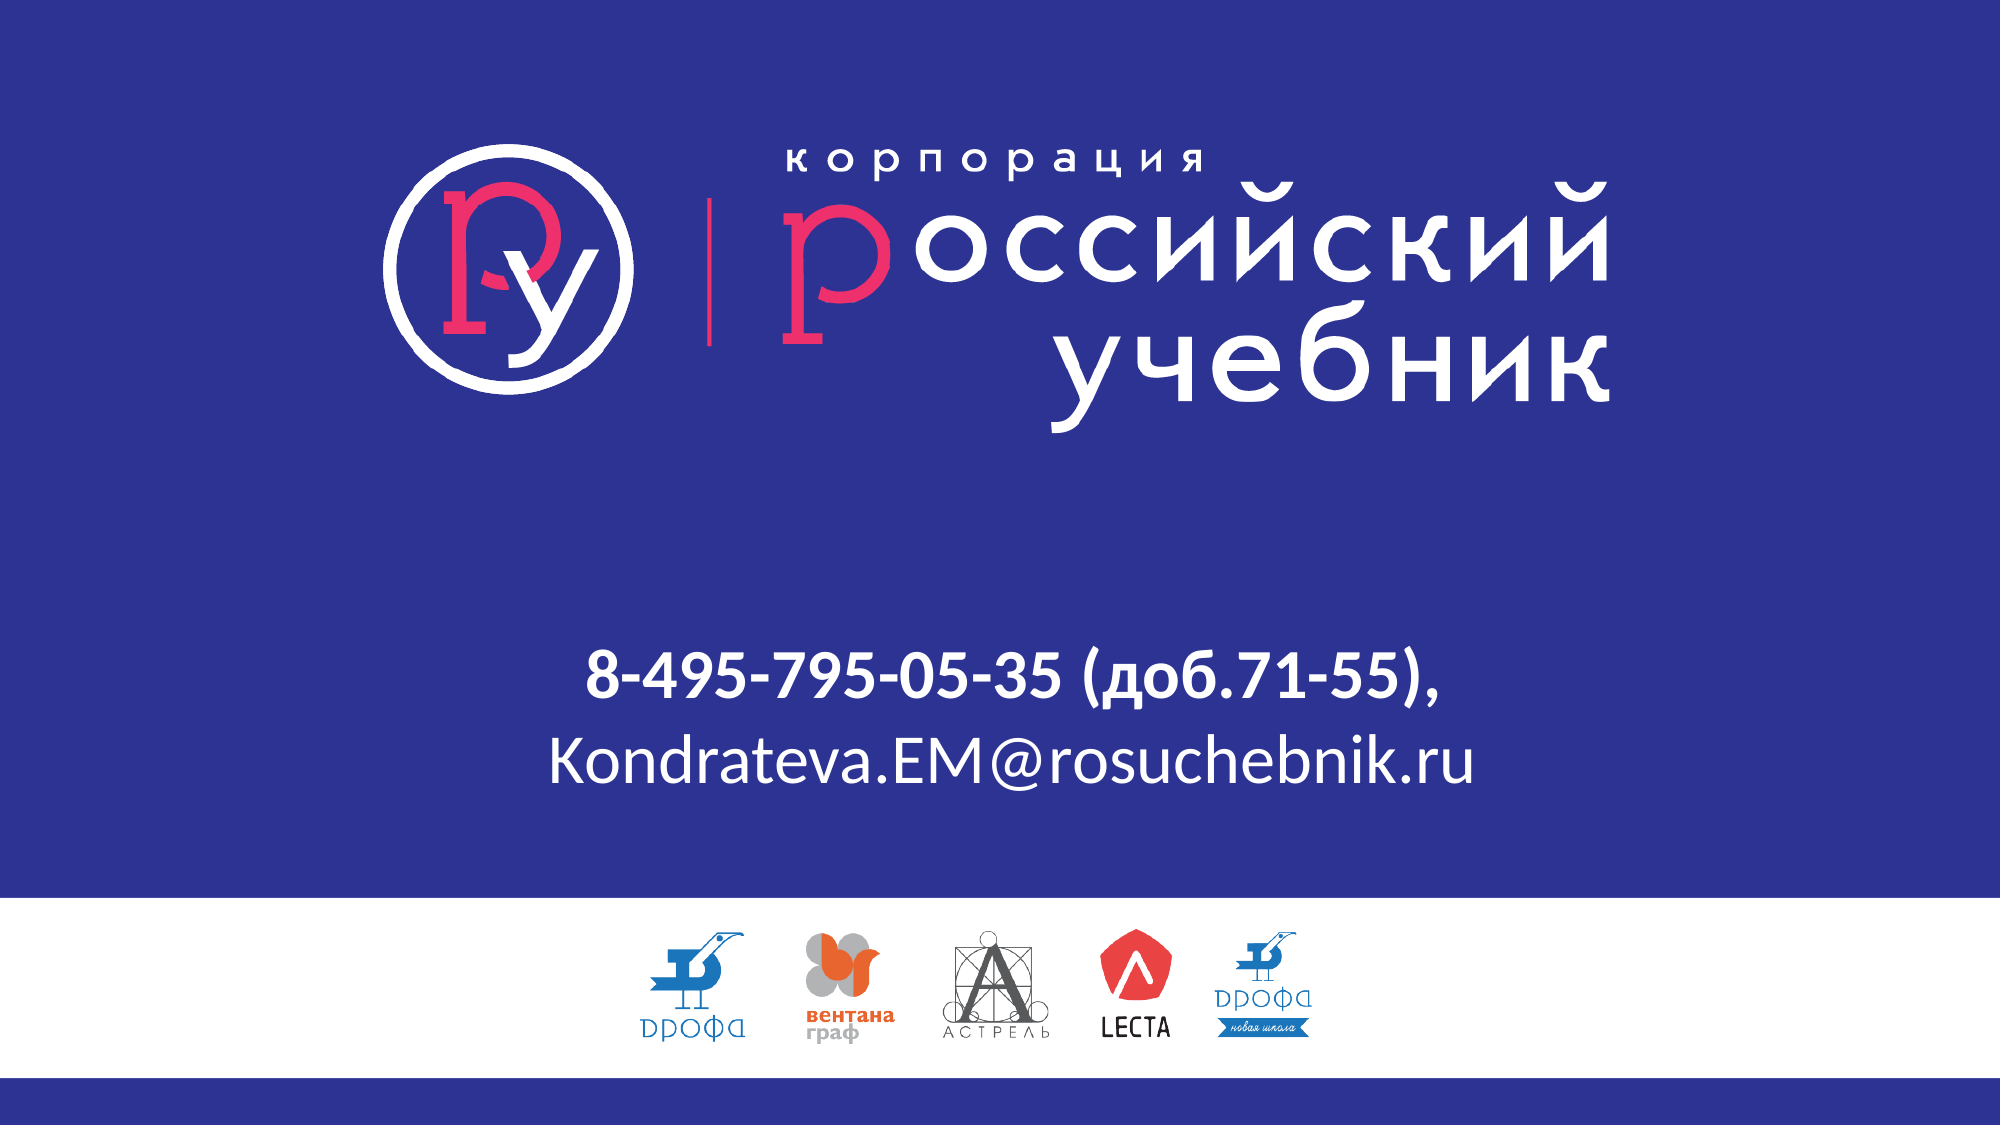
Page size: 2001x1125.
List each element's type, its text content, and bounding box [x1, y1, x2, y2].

subtitle 8-495-795-05-35 (доб.71-55), Kondrateva.EM@rosuchebnik.ru [179, 522, 1848, 806]
picture [640, 929, 1312, 1044]
picture [382, 139, 1618, 434]
